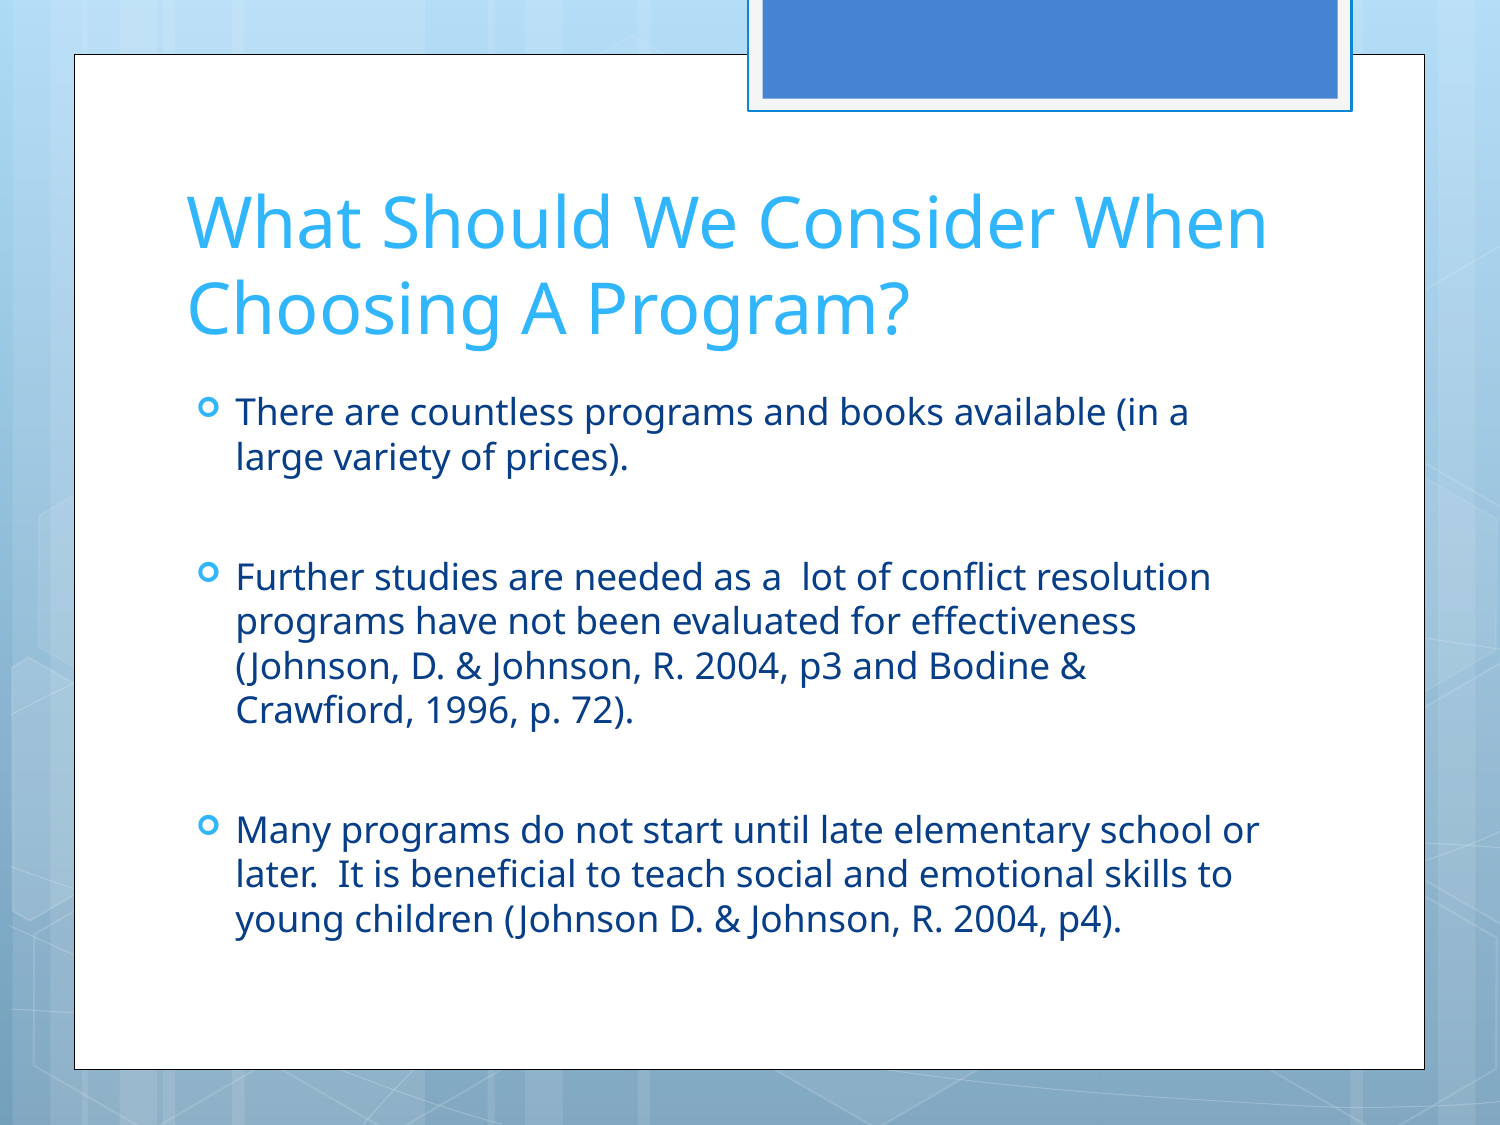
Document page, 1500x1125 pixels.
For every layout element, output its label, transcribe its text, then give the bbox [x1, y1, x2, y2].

list There are countless programs and books available (in a large variety of prices). Further studies are needed as a lot of conflict resolution programs have not been evaluated for effectiveness (Johnson, D. & Johnson, R. 2004, p3 and Bodine & Crawfiord, 1996, p. 72). Many programs do not start until late elementary school or later. It is beneficial to teach social and emotional skills to young children (Johnson D. & Johnson, R. 2004, p4). [171, 381, 1283, 957]
title What Should We Consider When Choosing A Program? [171, 168, 1324, 357]
